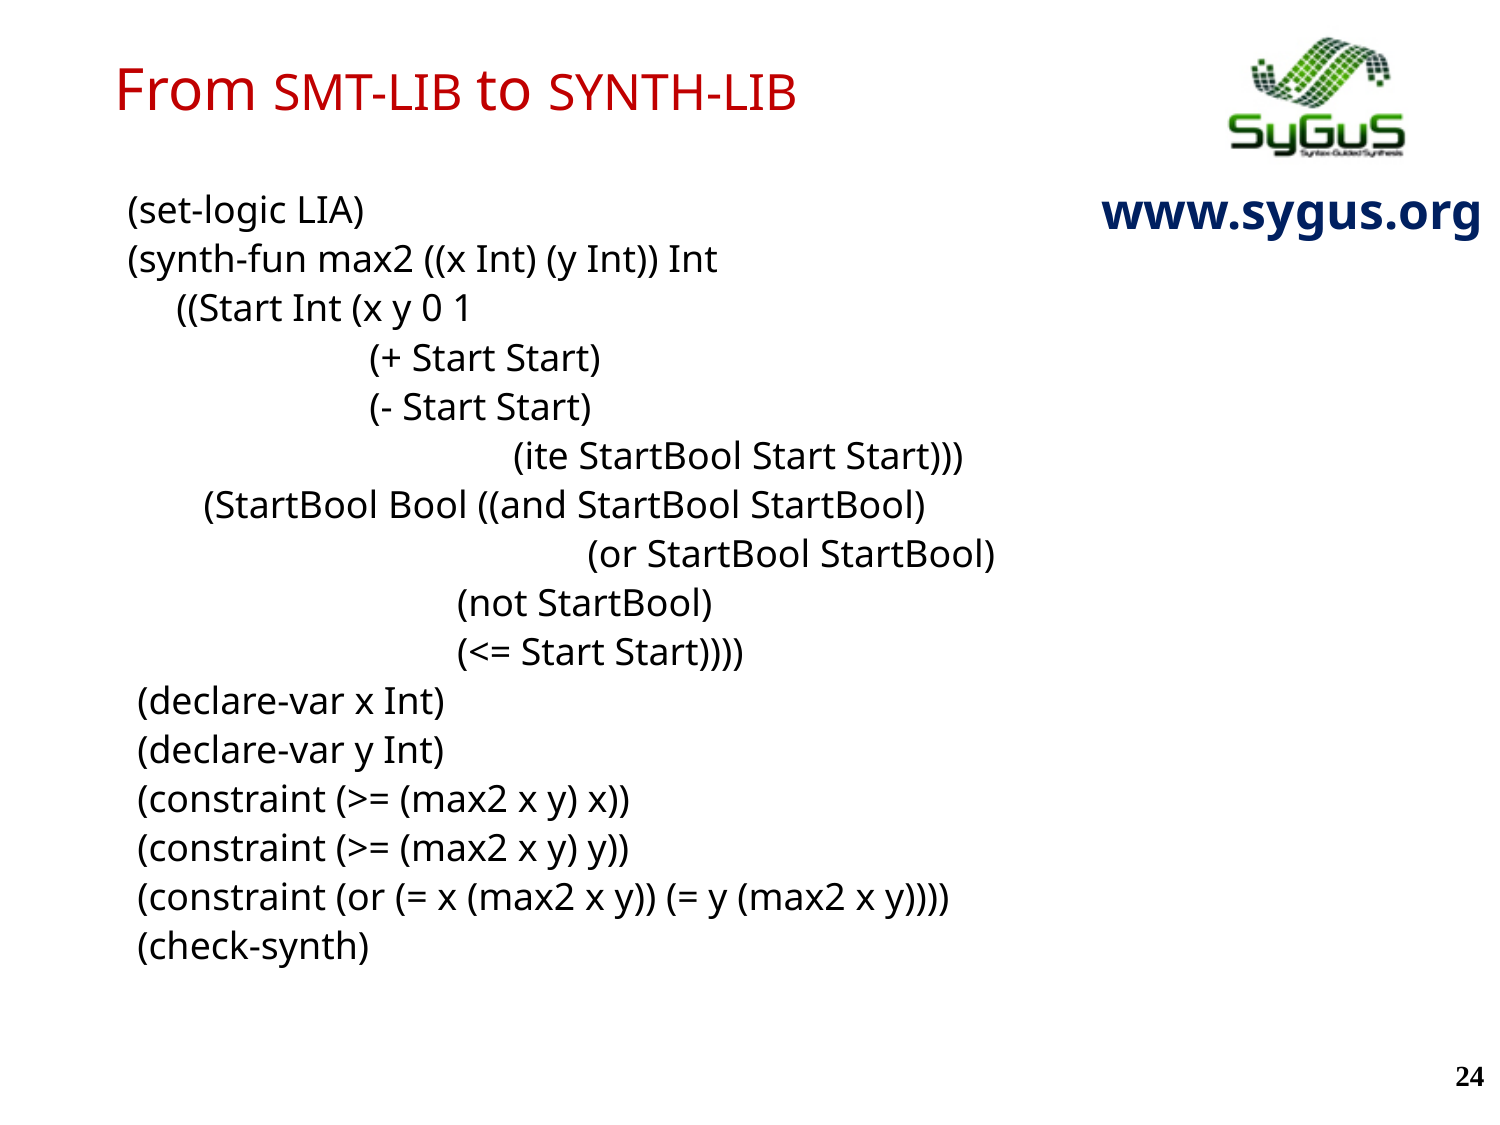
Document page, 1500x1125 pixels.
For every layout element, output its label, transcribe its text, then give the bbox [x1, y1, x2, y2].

title From SMT-LIB to SYNTH-LIB [99, 37, 1137, 138]
text_box www.sygus.org [1086, 171, 1499, 247]
picture [1142, 10, 1493, 186]
slide_number 24 [1187, 1049, 1500, 1125]
list (set-logic LIA) (synth-fun max2 ((x Int) (y Int)) Int ((Start Int (x y 0 1 (+ Start Start) (- Start Start) (ite StartBool Start Start))) (StartBool Bool ((and StartBool StartBool) (or StartBool StartBool) (not StartBool) (<= Start Start)))) (declare-var x Int) (declare-var y Int) (constraint (>= (max2 x y) x)) (constraint (>= (max2 x y) y)) (constraint (or (= x (max2 x y)) (= y (max2 x y)))) (check-synth) [37, 187, 1138, 1101]
